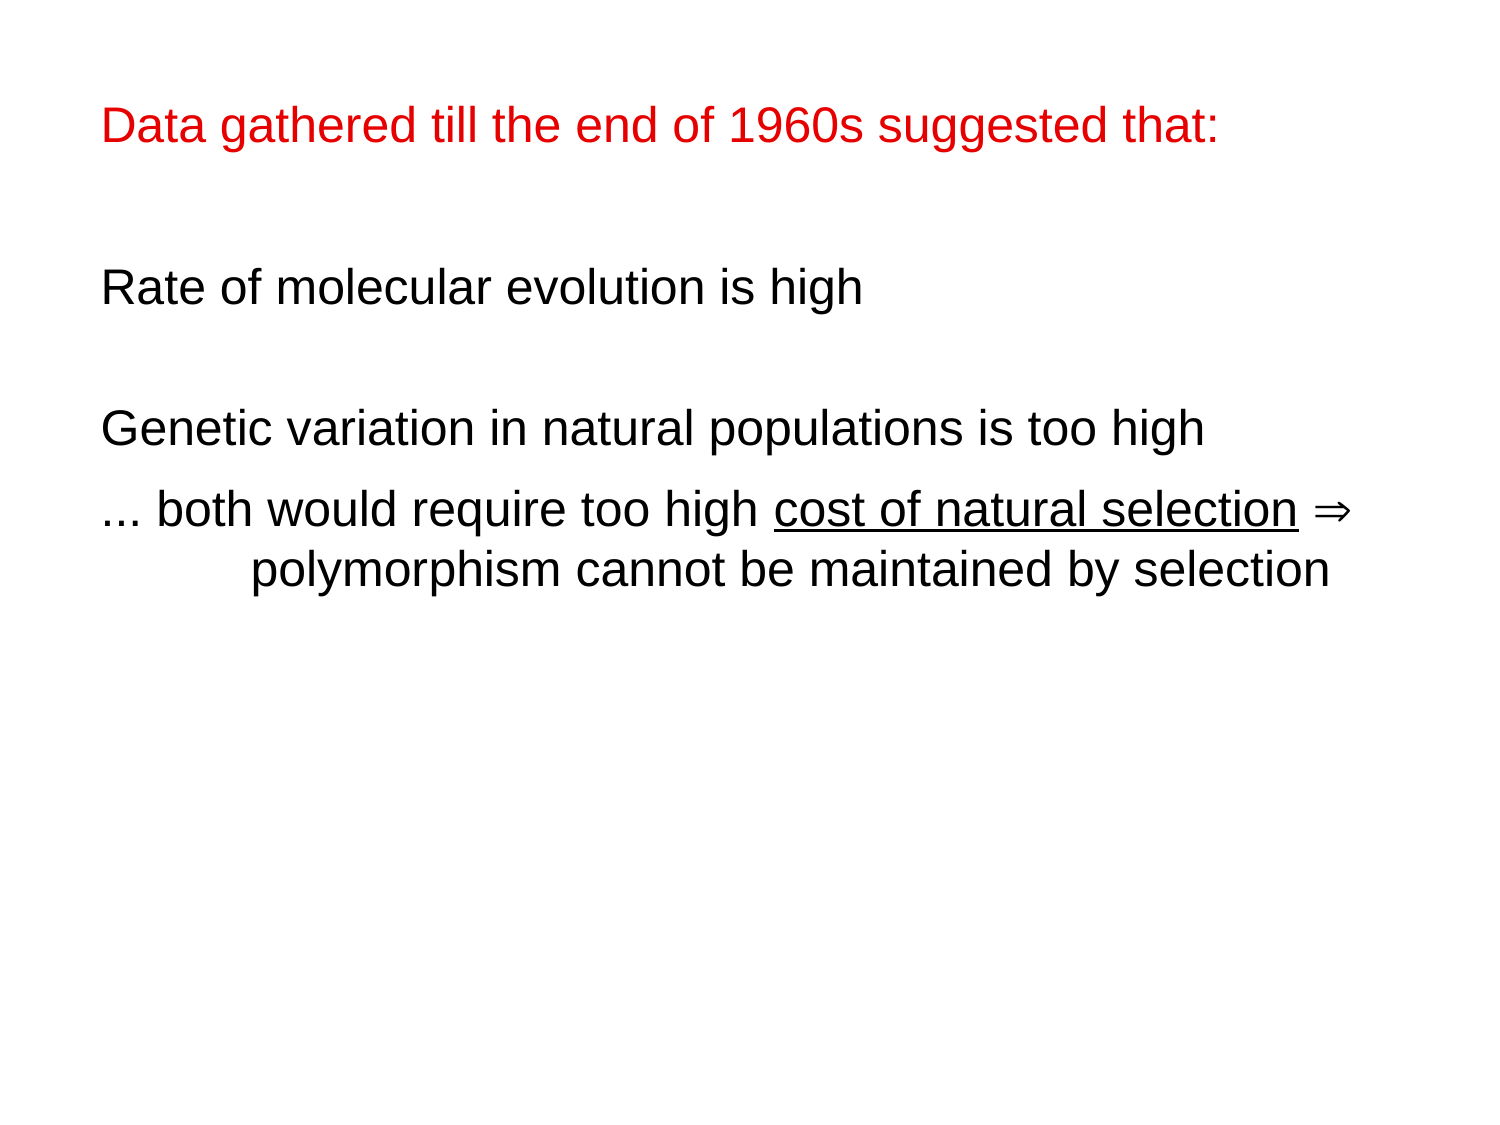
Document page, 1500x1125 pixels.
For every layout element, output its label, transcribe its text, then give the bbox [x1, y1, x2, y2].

text_box Data gathered till the end of 1960s suggested that: Rate of molecular evolution is high Genetic variation in natural populations is too high ... both would require too high cost of natural selection  polymorphism cannot be maintained by selection [85, 85, 1488, 604]
